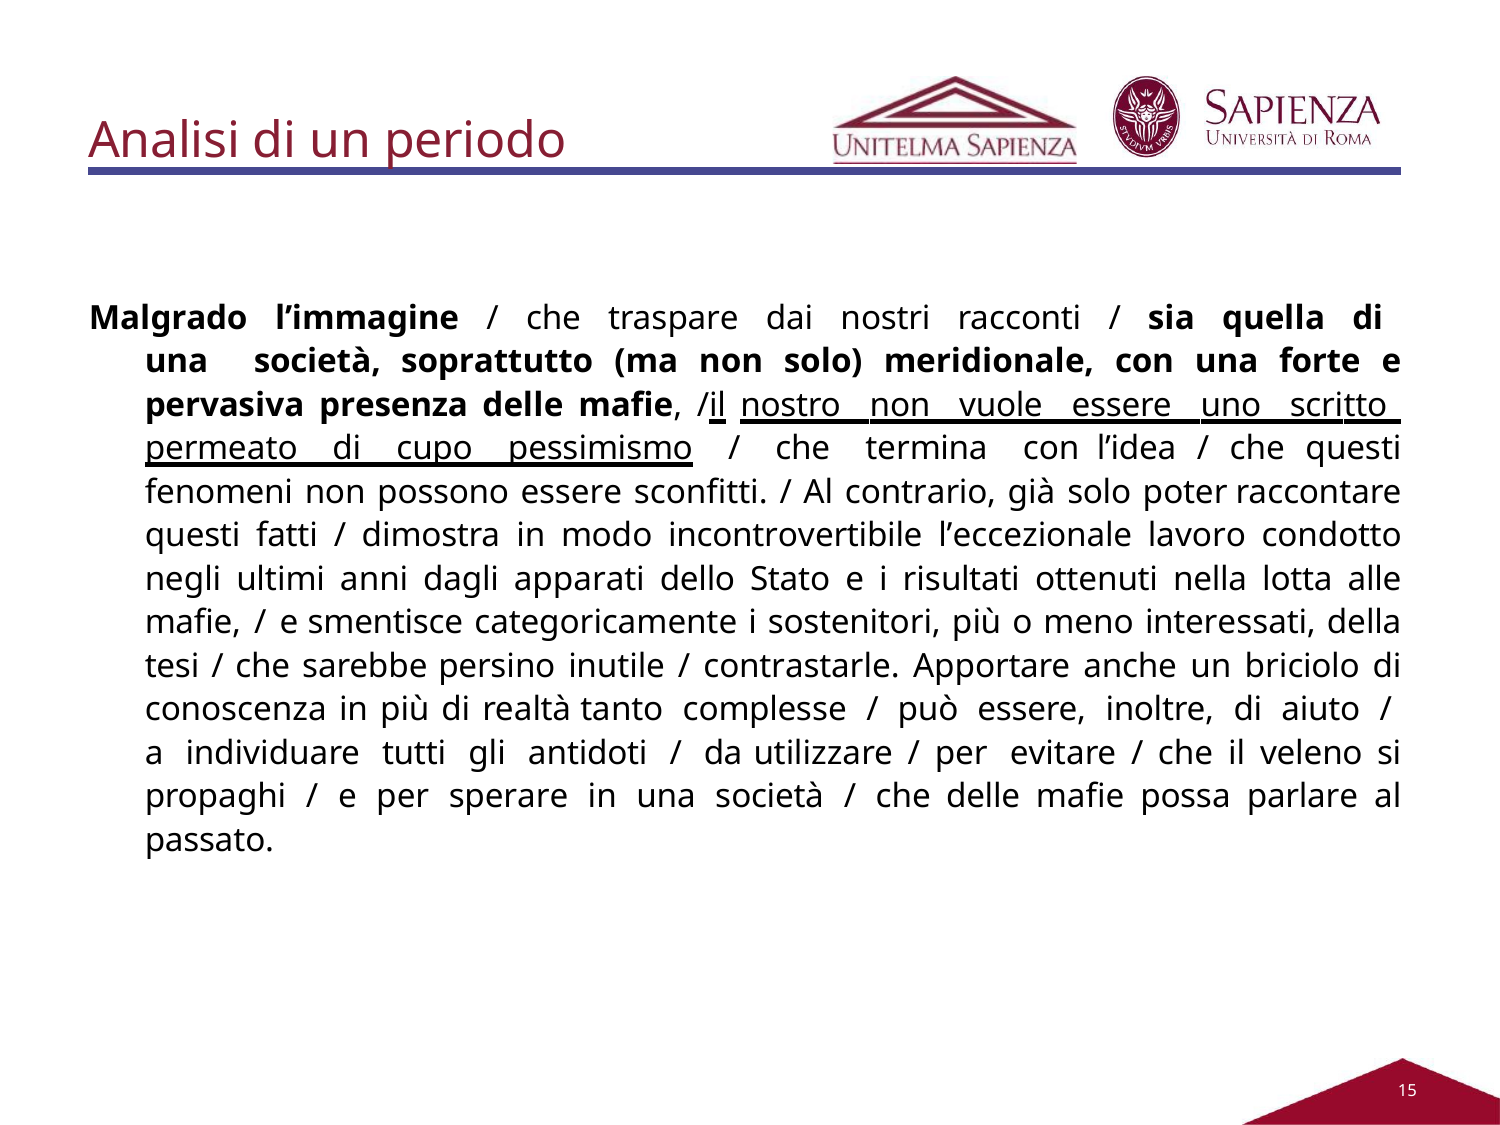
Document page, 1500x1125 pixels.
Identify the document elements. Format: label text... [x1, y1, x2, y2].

picture [1241, 1058, 1500, 1125]
title Analisi di un periodo [86, 107, 1414, 296]
text_box Malgrado l’immagine / che traspare dai nostri racconti / sia quella di una società, soprattutto (ma non solo) meridionale, con una forte e pervasiva presenza delle mafie, /il nostro non vuole essere uno scritto permeato di cupo pessimismo / che termina con l’idea / che questi fenomeni non possono essere sconfitti. / Al contrario, già solo poter raccontare questi fatti / dimostra in modo incontrovertibile l’eccezionale lavoro condotto negli ultimi anni dagli apparati dello Stato e i risultati ottenuti nella lotta alle mafie, / e smentisce categoricamente i sostenitori, più o meno interessati, della tesi / che sarebbe persino inutile / contrastarle. Apportare anche un briciolo di conoscenza in più di realtà tanto complesse / può essere, inoltre, di aiuto / a individuare tutti gli antidoti / da utilizzare / per evitare / che il veleno si propaghi / e per sperare in una società / che delle mafie possa parlare al passato. [86, 292, 1403, 858]
picture [832, 76, 1077, 107]
picture [1104, 66, 1414, 107]
slide_number 11 [1393, 1079, 1422, 1125]
